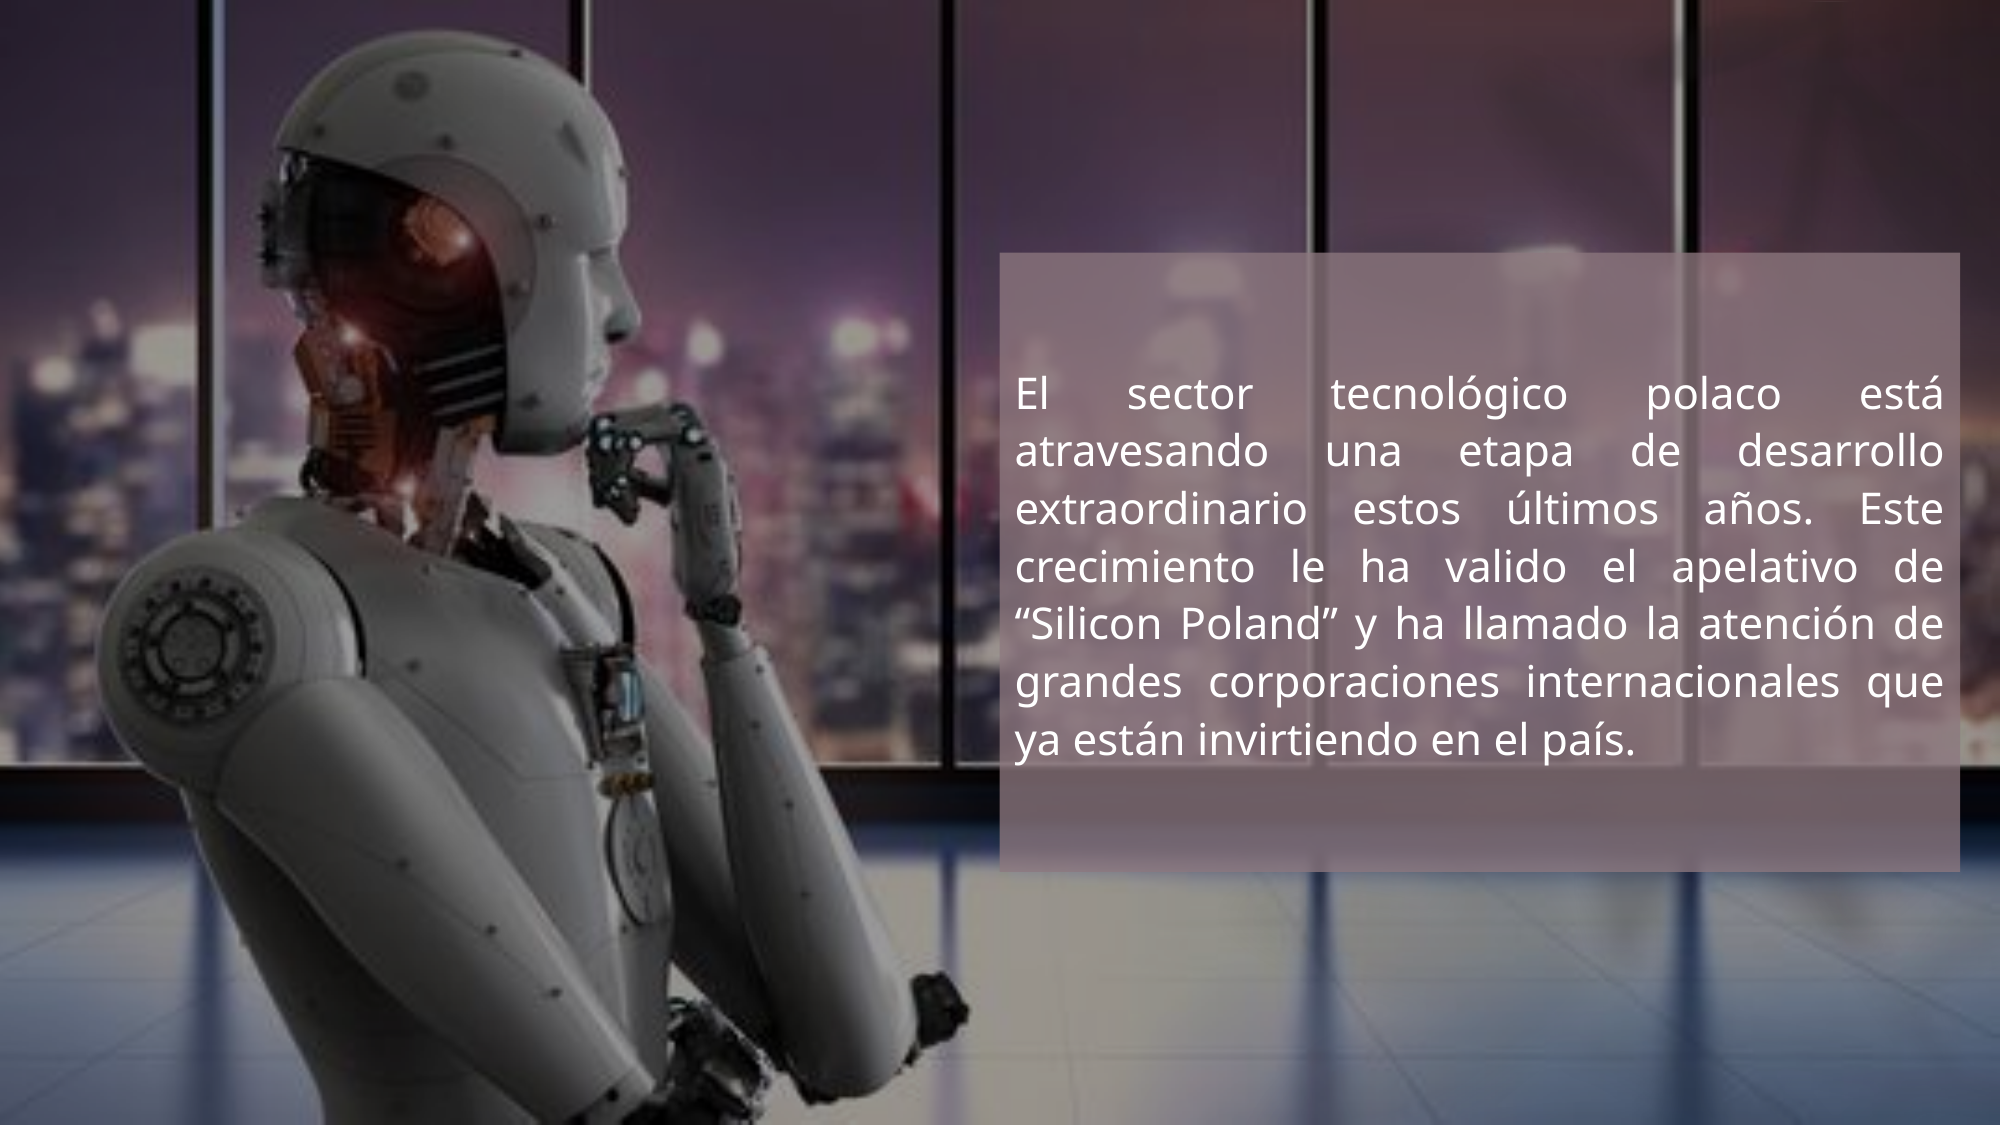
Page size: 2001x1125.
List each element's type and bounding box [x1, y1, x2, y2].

picture [0, 0, 1140, 1125]
text_box [1140, 0, 2000, 1125]
